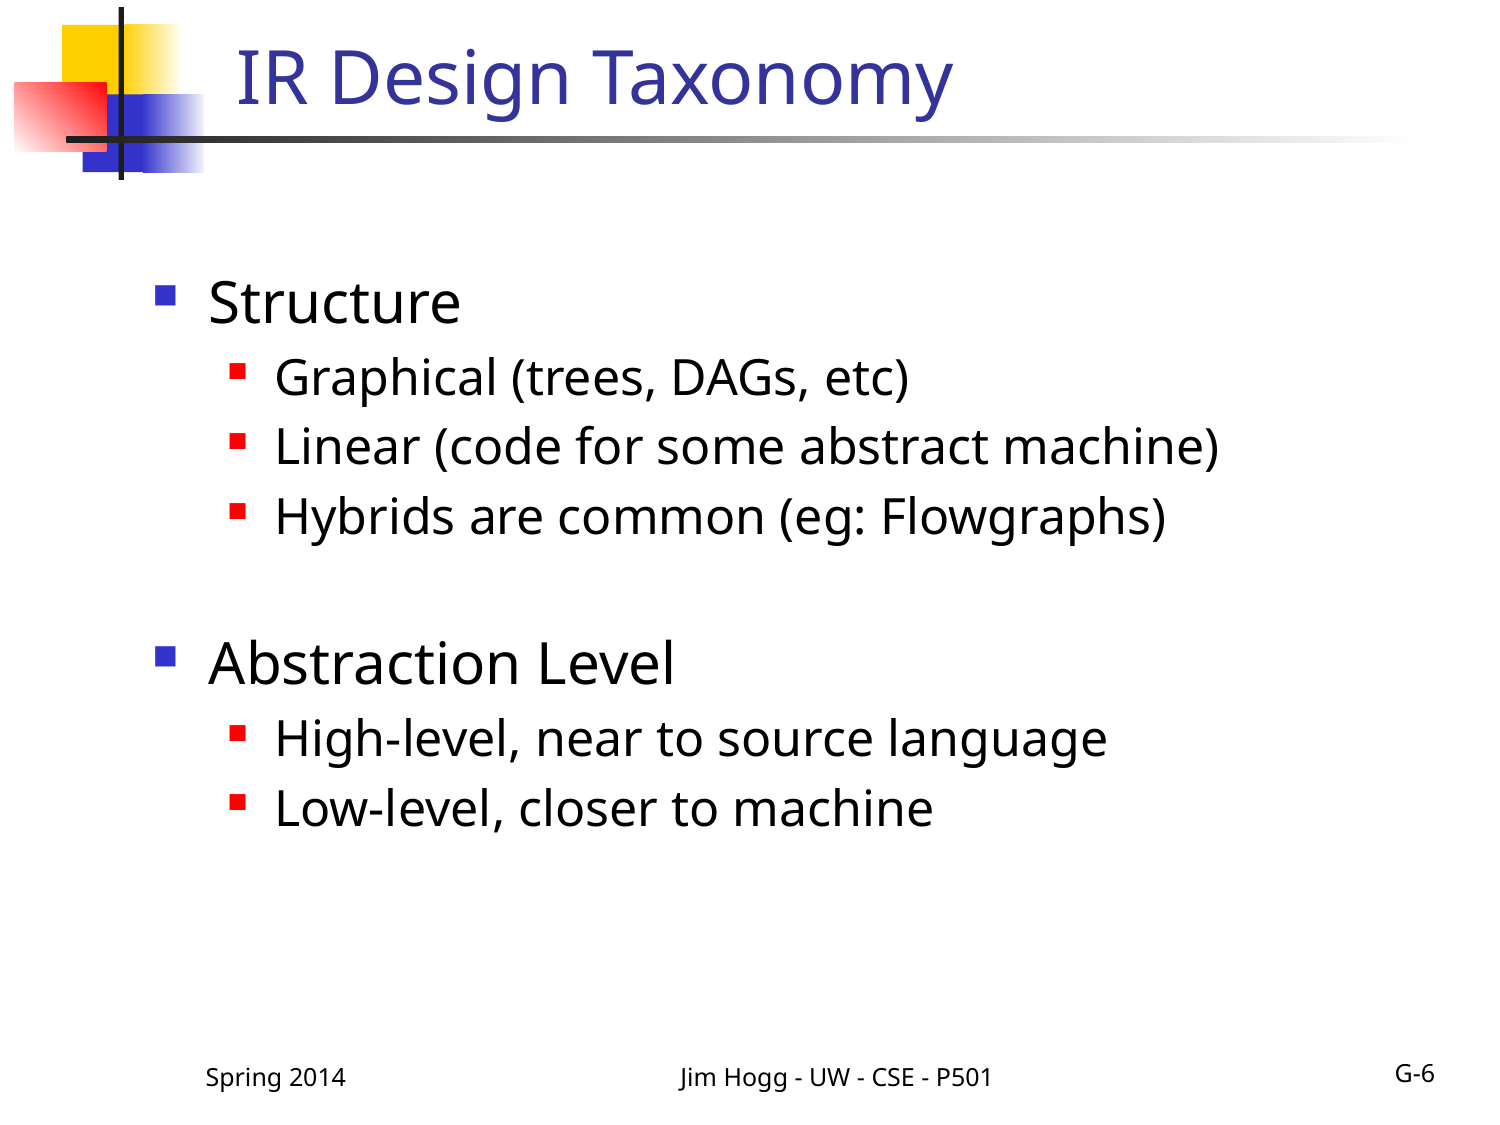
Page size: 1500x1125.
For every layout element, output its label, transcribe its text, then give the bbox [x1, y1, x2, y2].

list Structure Graphical (trees, DAGs, etc) Linear (code for some abstract machine) Hybrids are common (eg: Flowgraphs) Abstraction Level High-level, near to source language Low-level, closer to machine [137, 257, 1394, 933]
title IR Design Taxonomy [221, 24, 1450, 128]
footer Jim Hogg - UW - CSE - P501 [599, 1062, 1076, 1100]
slide_number Spring 2014 [190, 1062, 504, 1100]
slide_number G-6 [1137, 1062, 1451, 1100]
